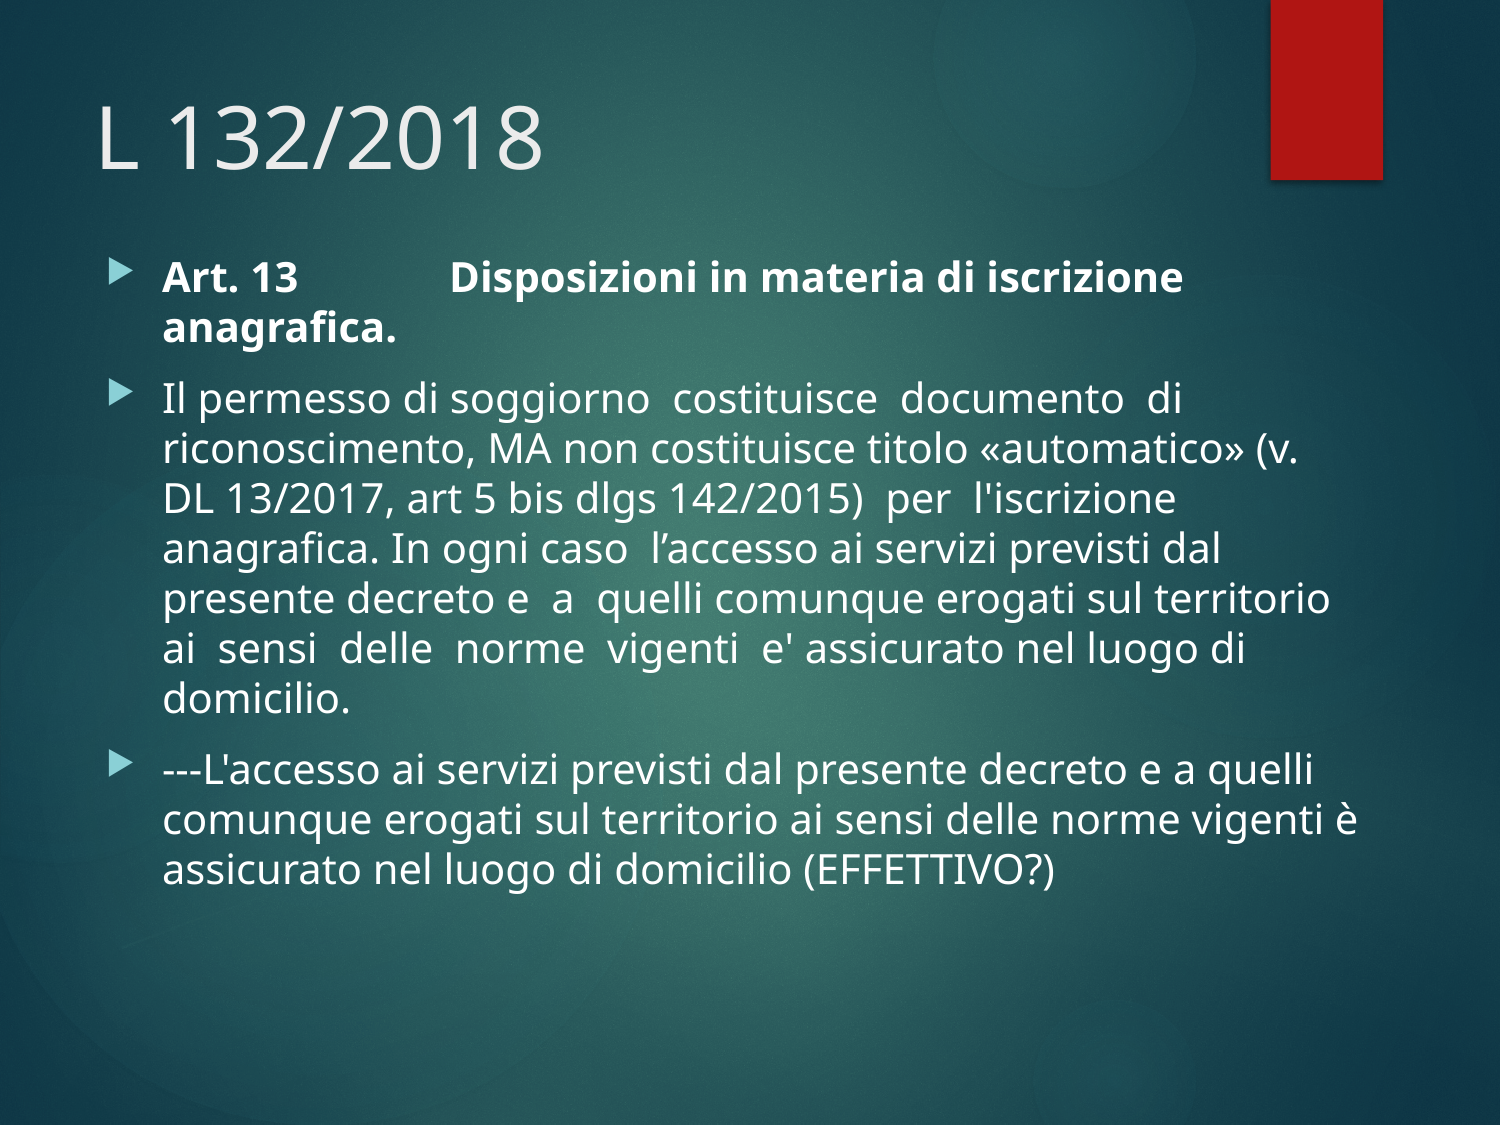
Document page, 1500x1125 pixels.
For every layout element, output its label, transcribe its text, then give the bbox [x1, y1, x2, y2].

title L 132/2018 [79, 74, 1237, 204]
list Art. 13 Disposizioni in materia di iscrizione anagrafica. Il permesso di soggiorno costituisce documento di riconoscimento, MA non costituisce titolo «automatico» (v. DL 13/2017, art 5 bis dlgs 142/2015) per l'iscrizione anagrafica. In ogni caso l’accesso ai servizi previsti dal presente decreto e a quelli comunque erogati sul territorio ai sensi delle norme vigenti e' assicurato nel luogo di domicilio. ---L'accesso ai servizi previsti dal presente decreto e a quelli comunque erogati sul territorio ai sensi delle norme vigenti è assicurato nel luogo di domicilio (EFFETTIVO?) [90, 243, 1377, 1088]
